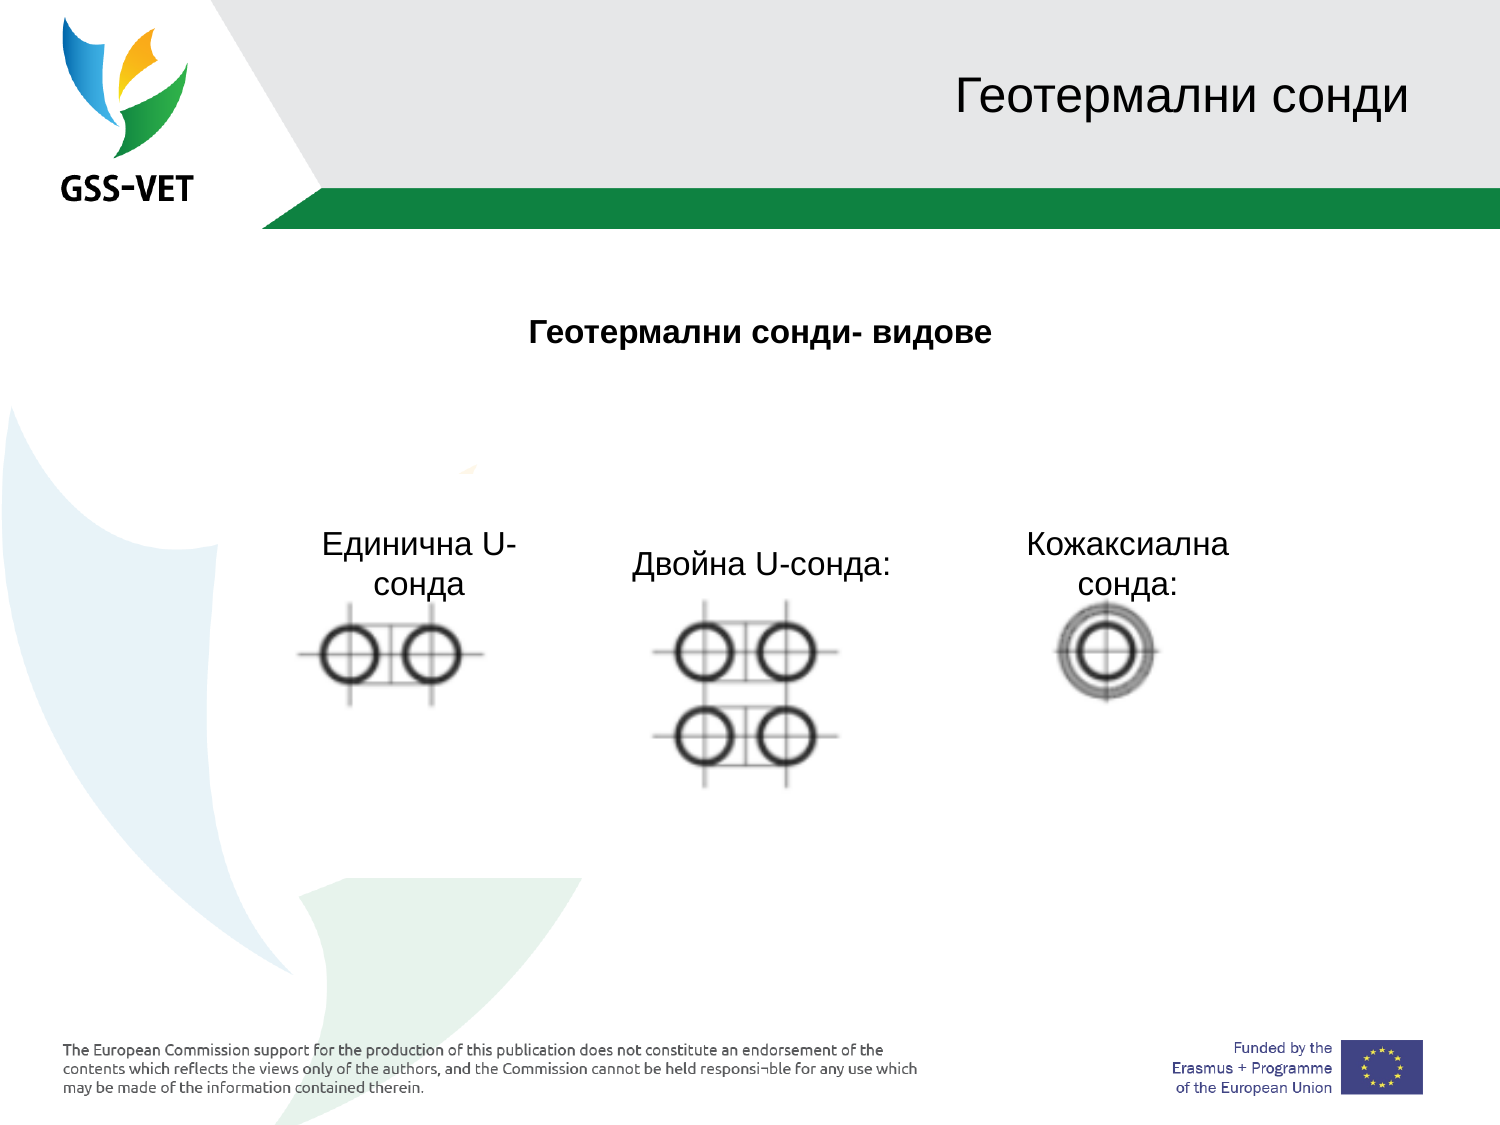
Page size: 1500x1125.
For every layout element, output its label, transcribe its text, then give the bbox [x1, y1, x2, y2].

title Геотермални сонди [324, 0, 1425, 185]
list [229, 474, 1270, 878]
text_box Геотермални сонди- видове [513, 302, 1188, 358]
picture [0, 0, 1500, 1125]
